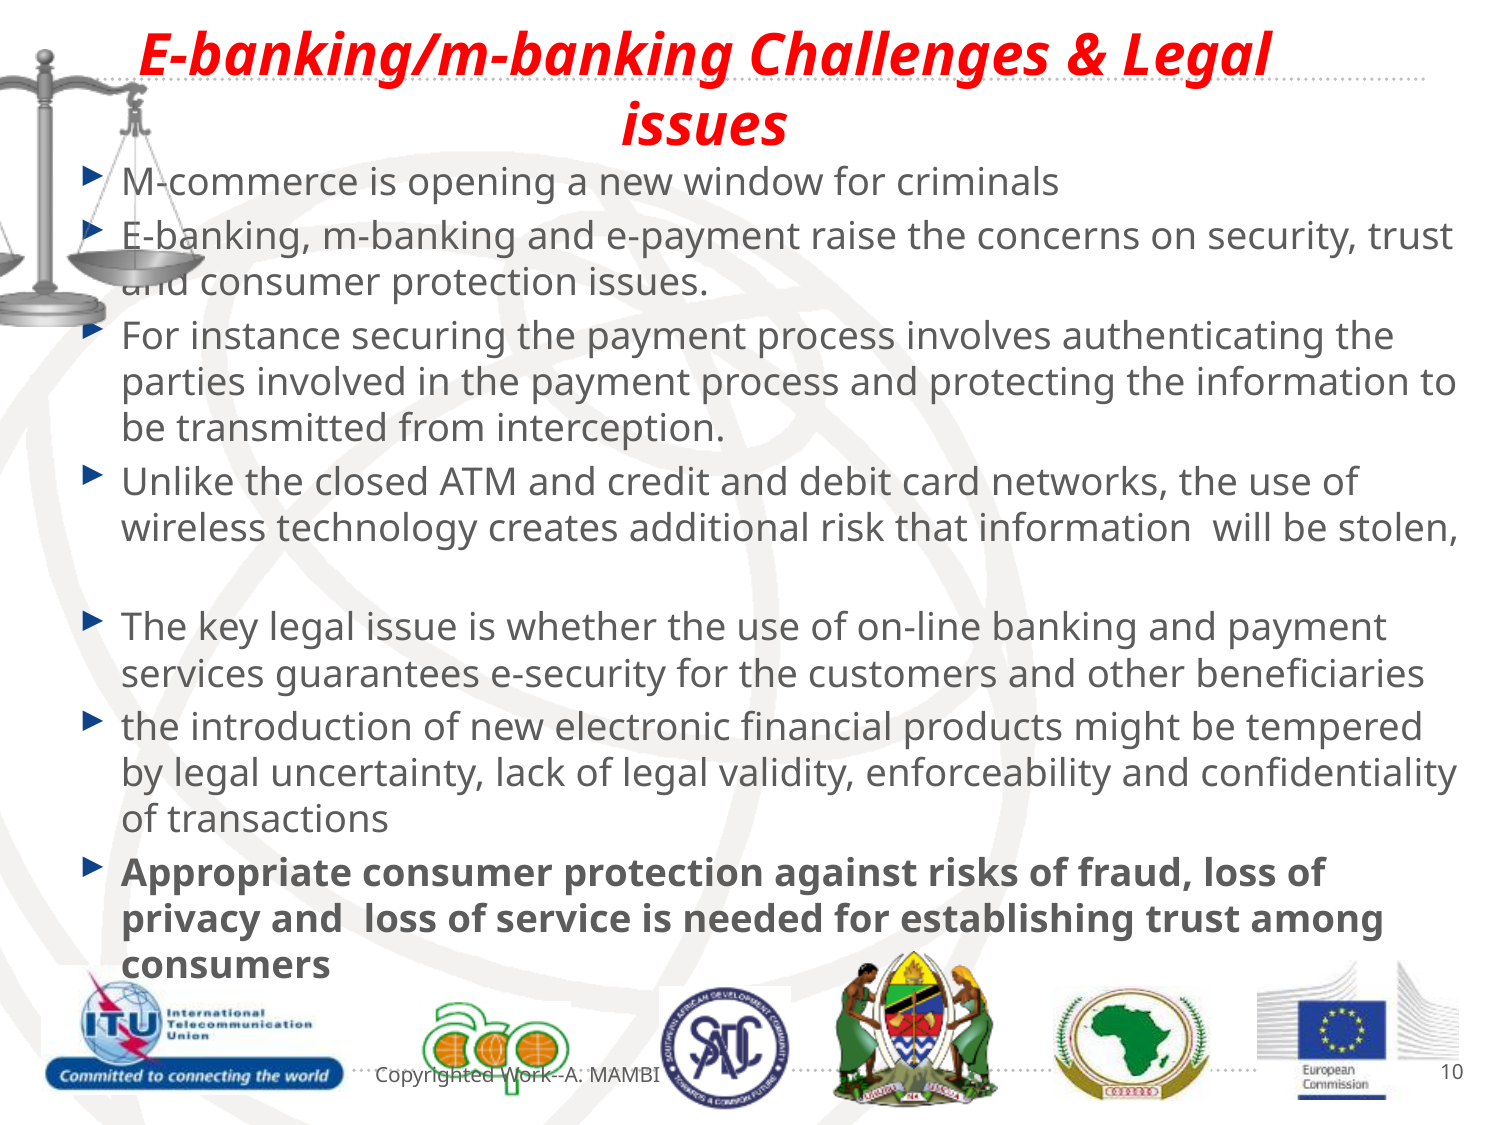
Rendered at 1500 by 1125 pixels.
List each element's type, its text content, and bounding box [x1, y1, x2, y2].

slide_number 10 [1418, 1051, 1479, 1112]
title E-banking/m-banking Challenges & Legal issues [46, 9, 1365, 166]
picture [1257, 1000, 1459, 1100]
list M-commerce is opening a new window for criminals E-banking, m-banking and e-payment raise the concerns on security, trust and consumer protection issues. For instance securing the payment process involves authenticating the parties involved in the payment process and protecting the information to be transmitted from interception. Unlike the closed ATM and credit and debit card networks, the use of wireless technology creates additional risk that information will be stolen, The key legal issue is whether the use of on-line banking and payment services guarantees e-security for the customers and other beneficiaries the introduction of new electronic financial products might be tempered by legal uncertainty, lack of legal validity, enforceability and confidentiality of transactions Appropriate consumer protection against risks of fraud, loss of privacy and loss of service is needed for establishing trust among consumers [46, 149, 1483, 1000]
footer Copyrighted Work--A. MAMBI [359, 1053, 1092, 1095]
picture [0, 49, 1061, 1125]
